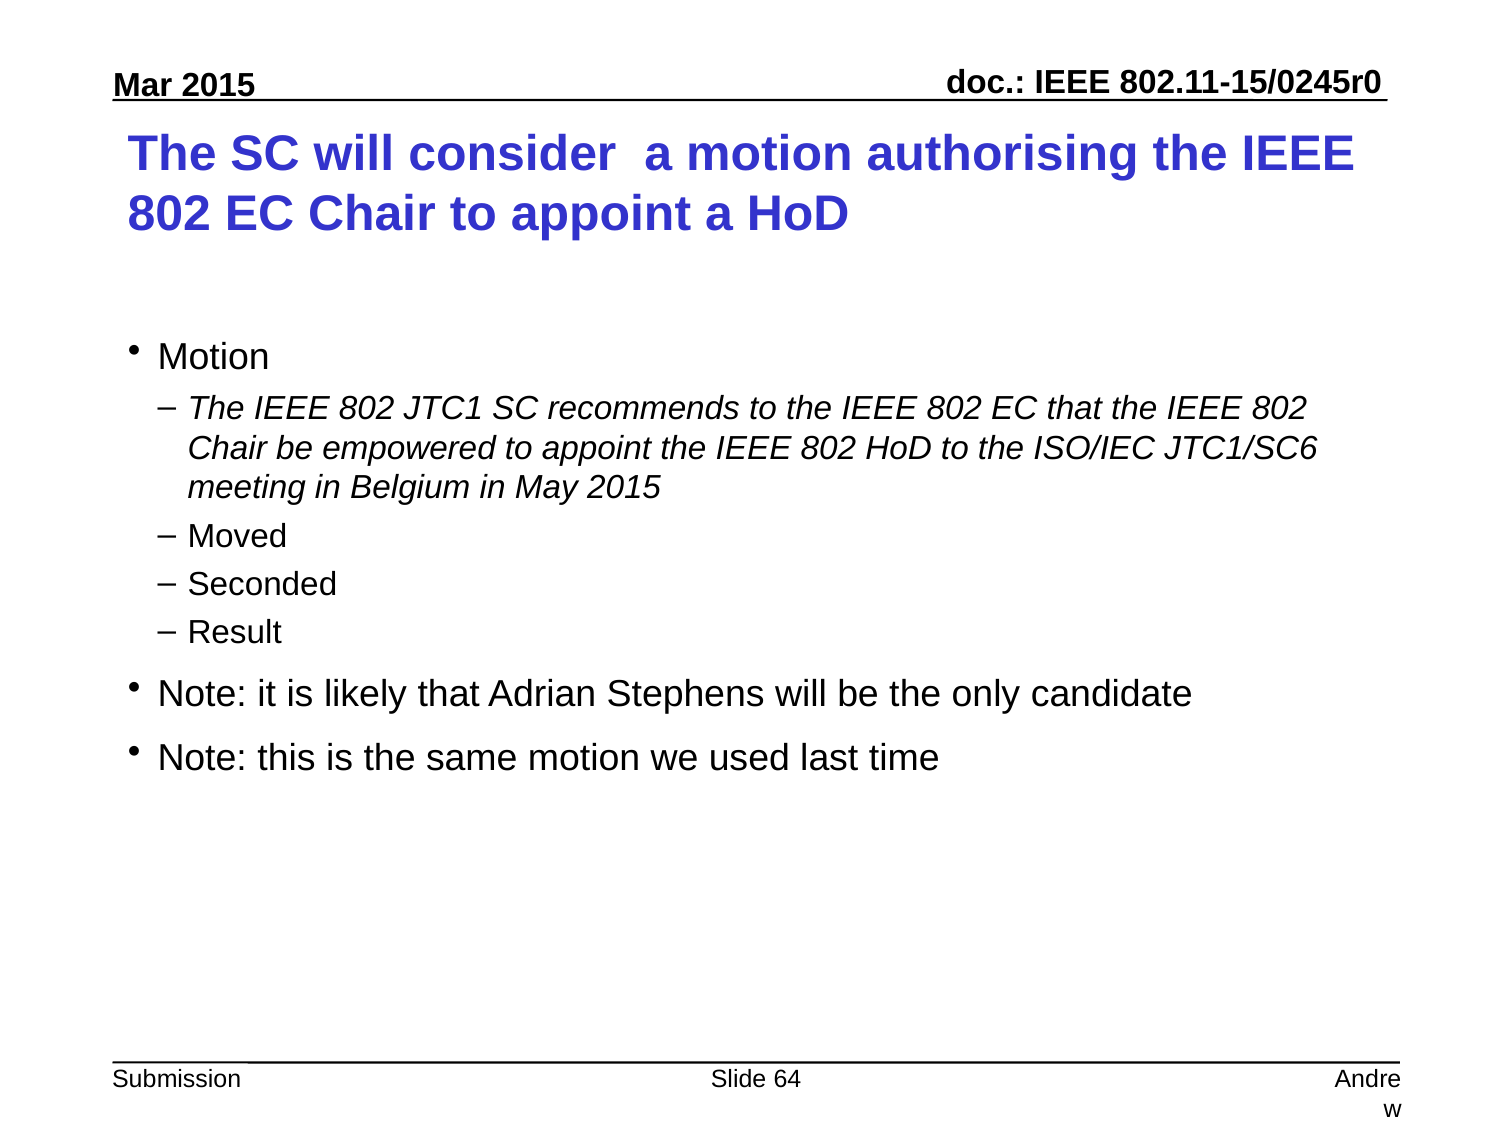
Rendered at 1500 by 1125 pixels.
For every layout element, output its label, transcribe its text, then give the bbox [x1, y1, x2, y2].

footer Andrew Myles, Cisco [1320, 1061, 1402, 1093]
title The SC will consider a motion authorising the IEEE 802 EC Chair to appoint a HoD [112, 112, 1388, 288]
slide_number Slide 64 [709, 1061, 803, 1093]
list Motion The IEEE 802 JTC1 SC recommends to the IEEE 802 EC that the IEEE 802 Chair be empowered to appoint the IEEE 802 HoD to the ISO/IEC JTC1/SC6 meeting in Belgium in May 2015 Moved Seconded Result Note: it is likely that Adrian Stephens will be the only candidate Note: this is the same motion we used last time [112, 324, 1388, 1000]
